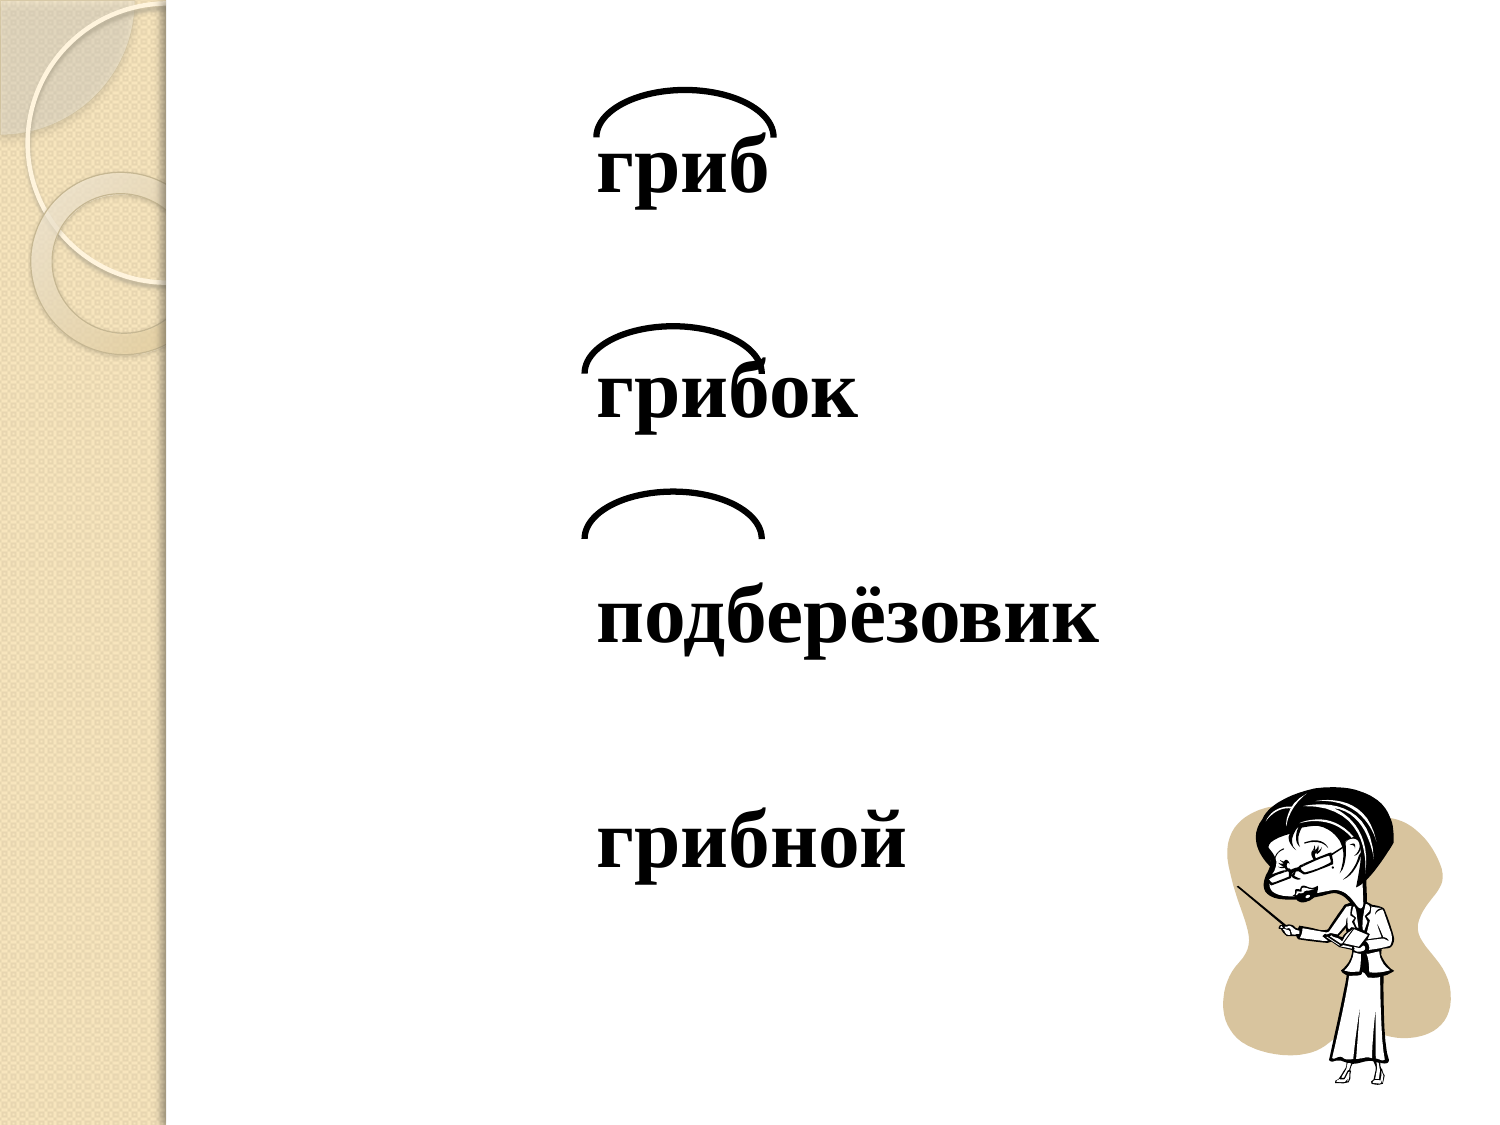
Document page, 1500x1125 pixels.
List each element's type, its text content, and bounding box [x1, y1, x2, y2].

text_box [595, 89, 775, 138]
list гриб грибок подберёзовик грибной [194, 101, 1466, 1025]
text_box [583, 325, 763, 374]
text_box [583, 490, 763, 540]
picture [1222, 786, 1454, 1086]
